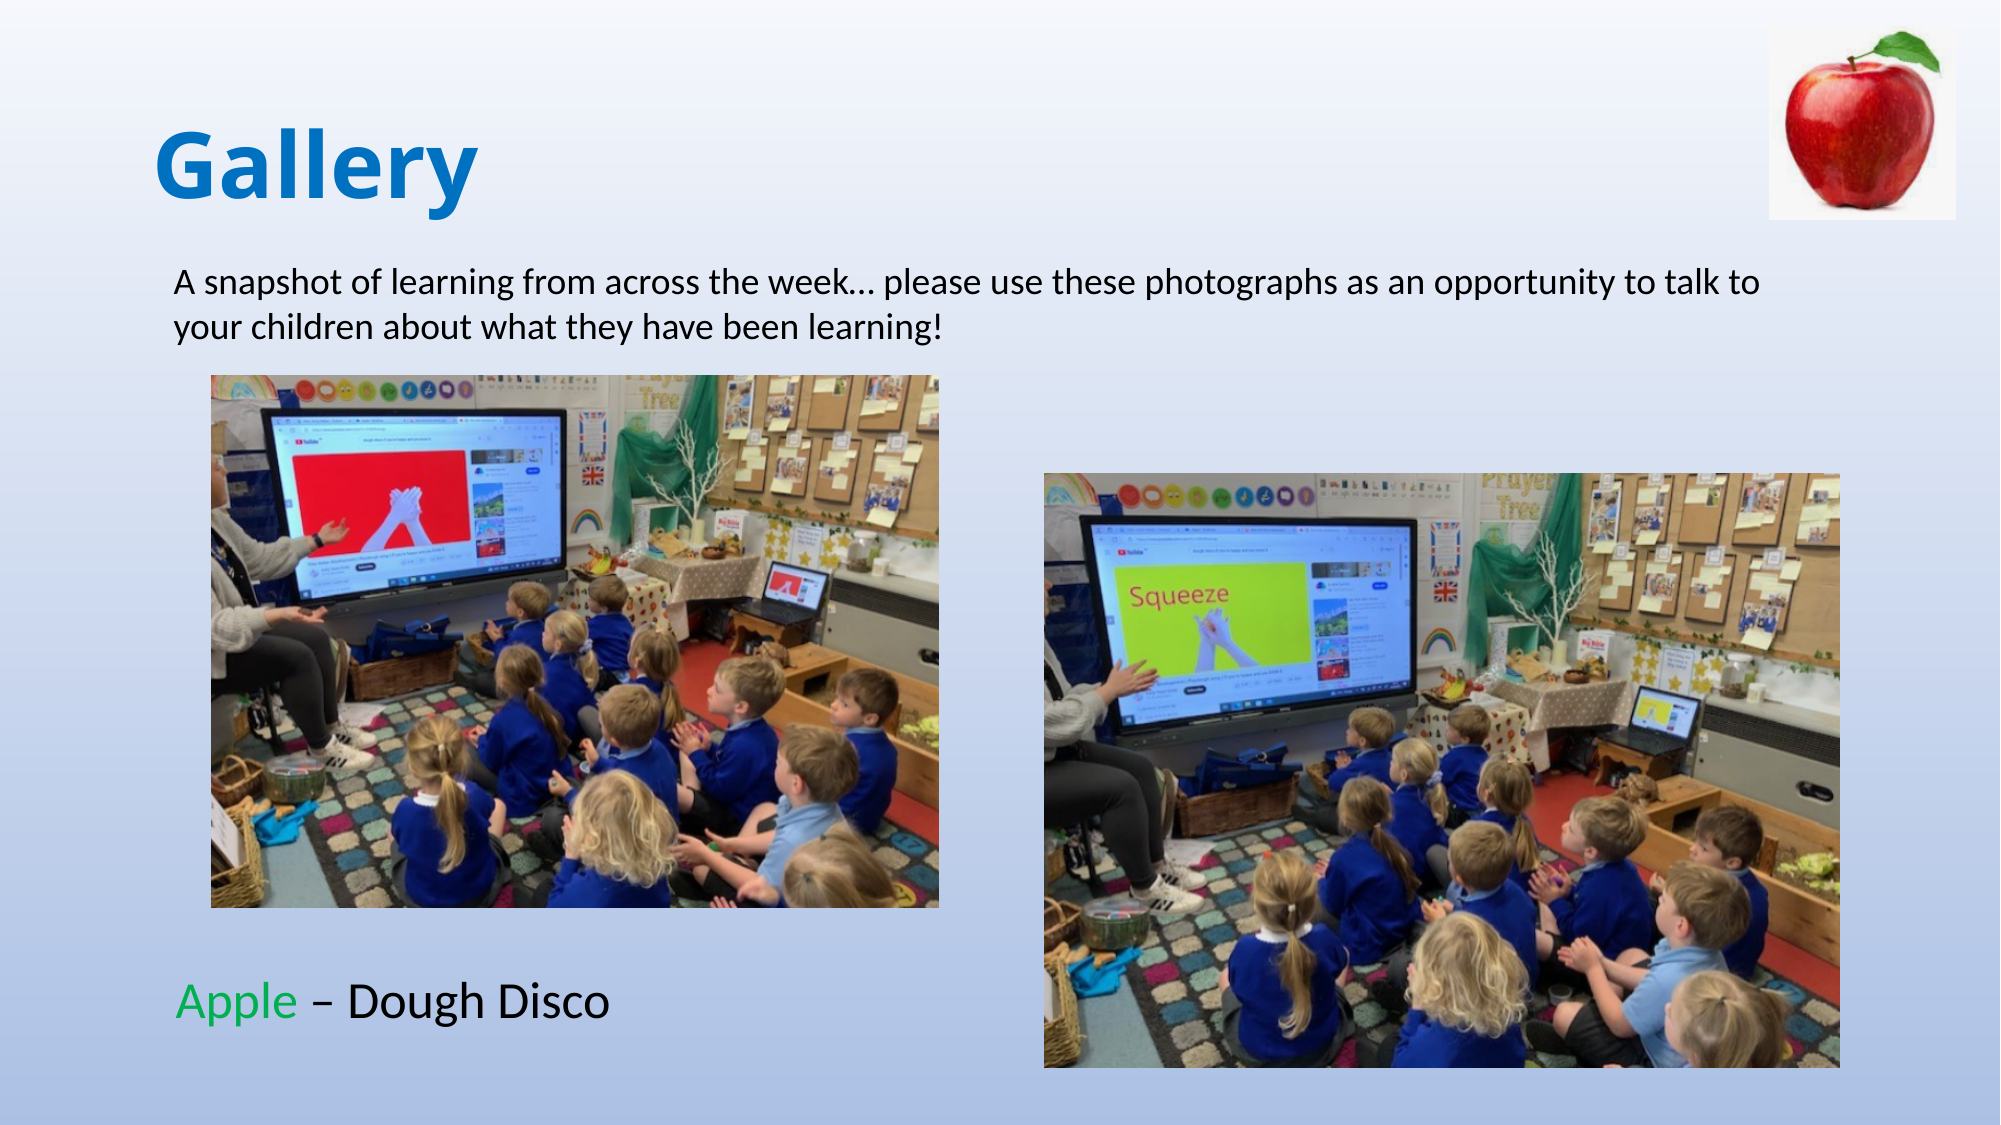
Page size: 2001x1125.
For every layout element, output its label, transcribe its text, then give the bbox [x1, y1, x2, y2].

picture [211, 375, 939, 908]
text_box Apple – Dough Disco [160, 959, 724, 1037]
picture [1769, 25, 1956, 220]
picture [1044, 473, 1840, 1068]
title Gallery [137, 59, 1863, 278]
text_box A snapshot of learning from across the week… please use these photographs as an opportunity to talk to your children about what they have been learning! [158, 249, 1840, 355]
